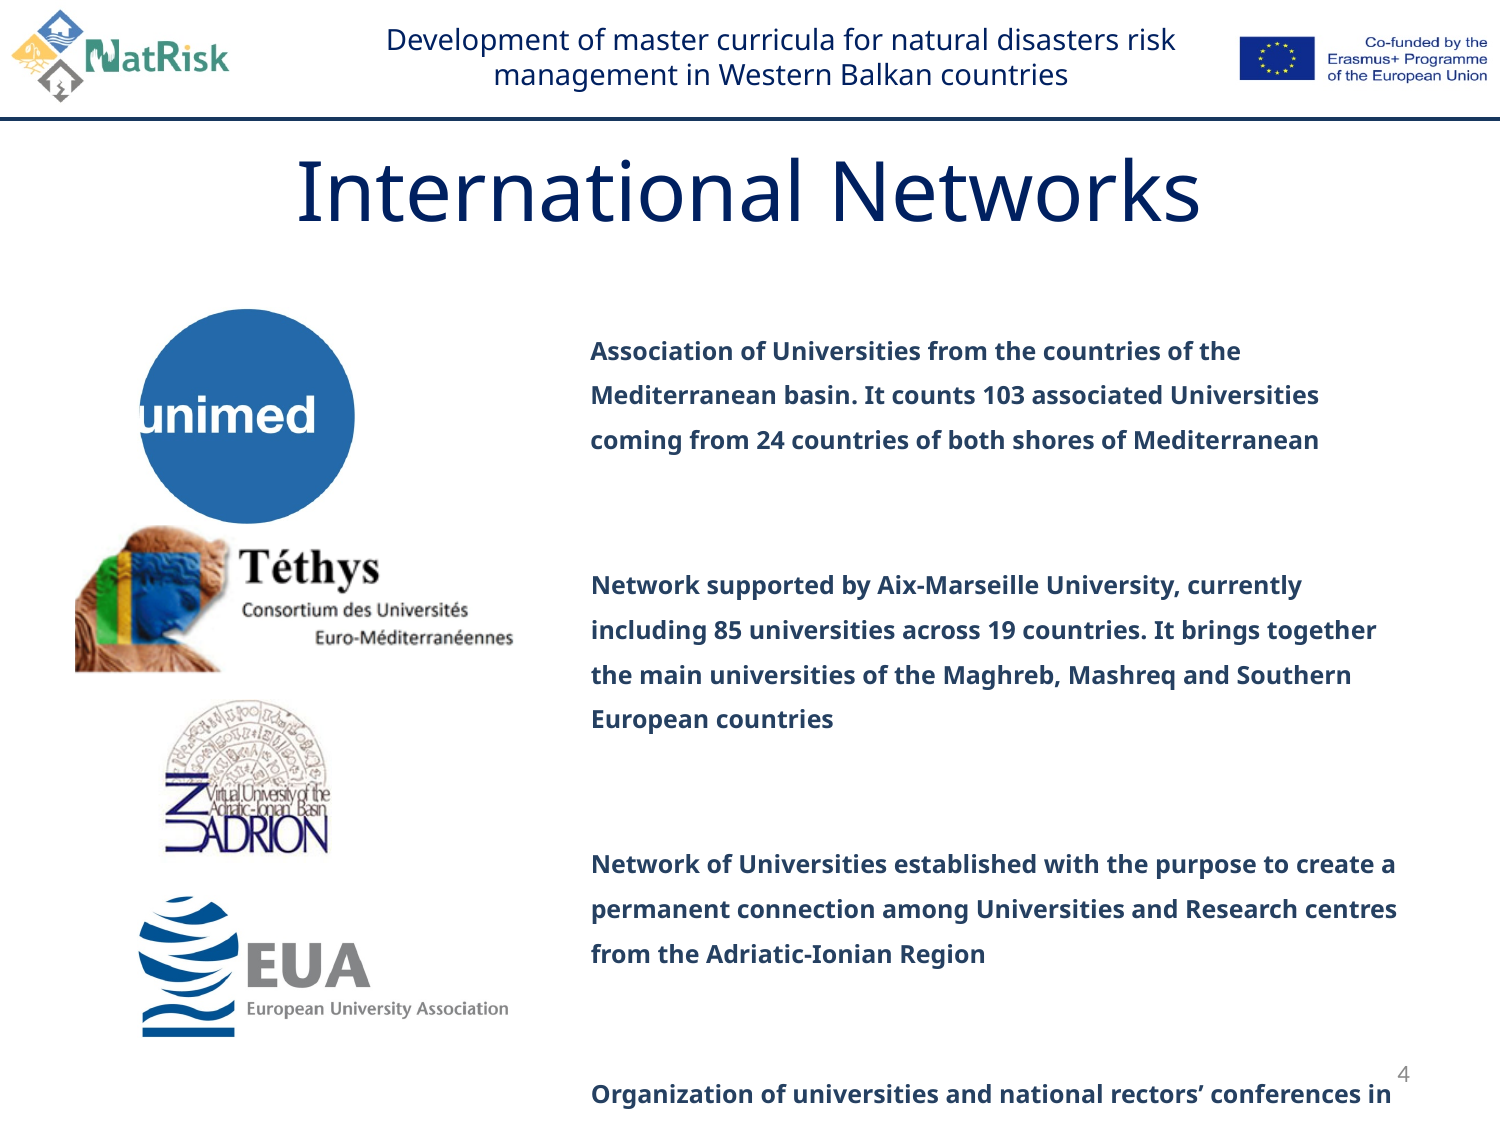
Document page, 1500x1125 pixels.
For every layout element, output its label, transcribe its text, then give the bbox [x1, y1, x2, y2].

slide_number 4 [1074, 1042, 1425, 1103]
picture [149, 699, 333, 863]
list Association of Universities from the countries of the Mediterranean basin. It counts 103 associated Universities coming from 24 countries of both shores of Mediterranean Network supported by Aix-Marseille University, currently including 85 universities across 19 countries. It brings together the main universities of the Maghreb, Mashreq and Southern European countries Network of Universities established with the purpose to create a permanent connection among Universities and Research centres from the Adriatic-Ionian Region Organization of universities and national rectors’ conferences in 47 European countries. It plays a crucial role in the Bologna Process and in influencing EU policies on higher education, research and innovation [75, 262, 1425, 1005]
picture [74, 306, 521, 677]
picture [137, 894, 509, 1038]
title International Networks [75, 128, 1425, 250]
picture [1224, 24, 1500, 93]
picture [0, 0, 238, 113]
text_box Development of master curricula for natural disasters risk management in Western Balkan countries [324, 24, 1223, 88]
